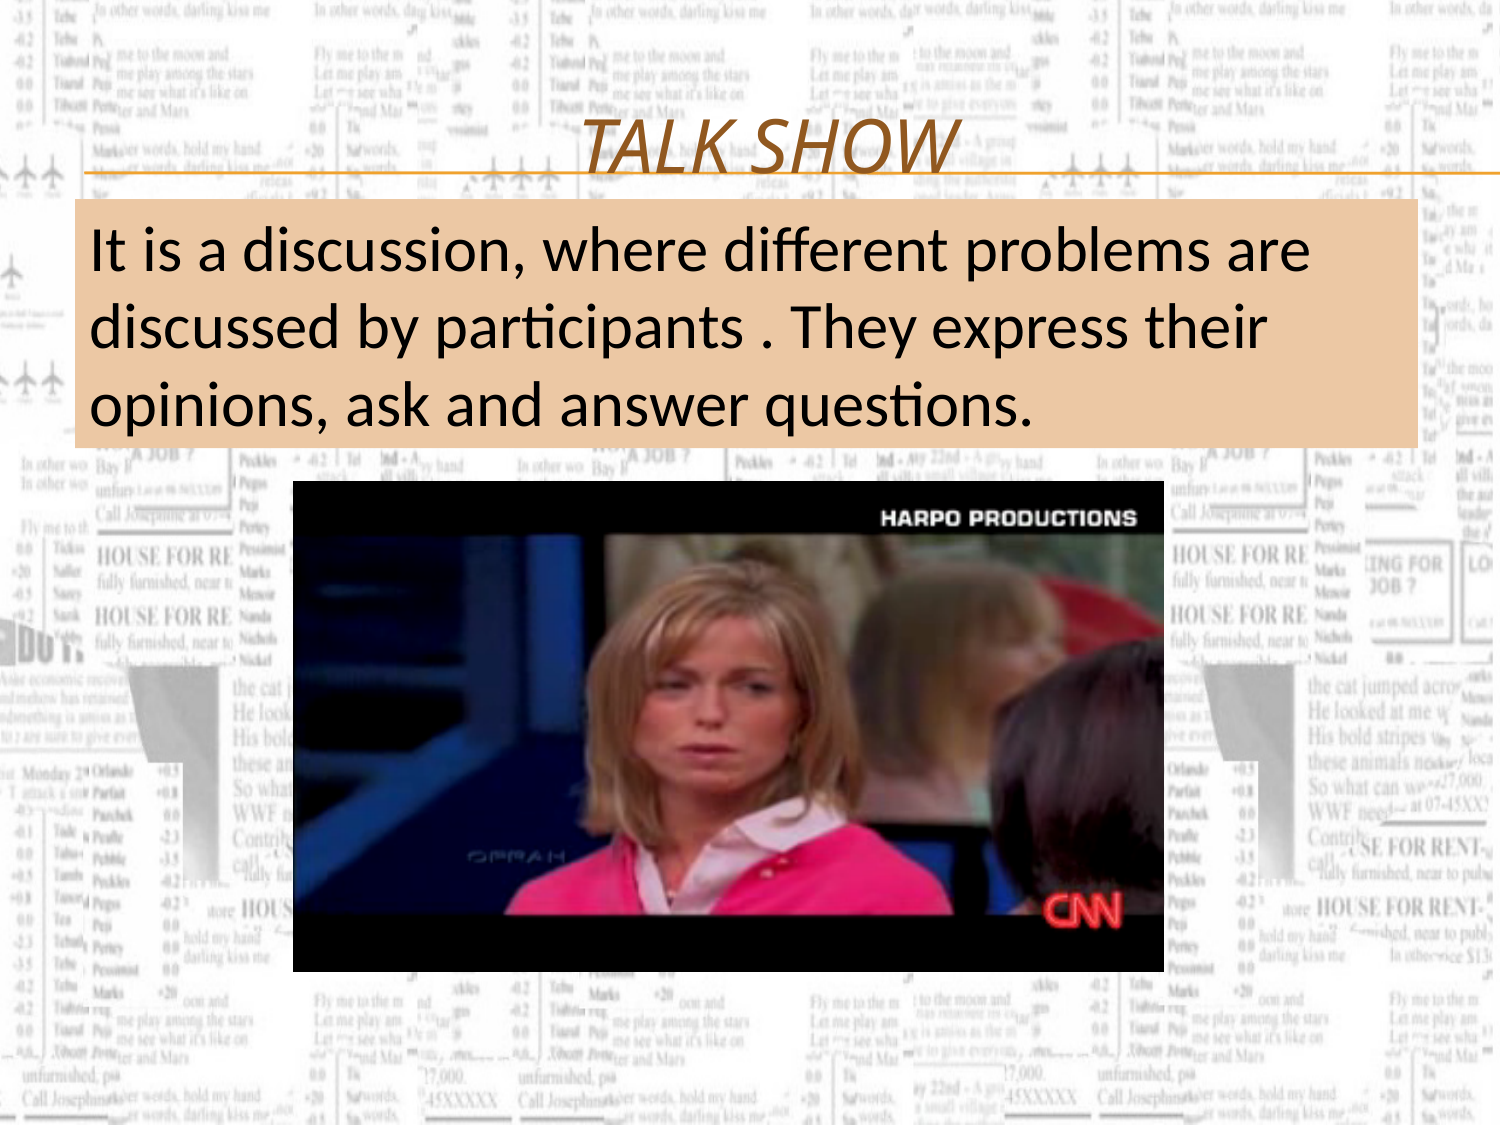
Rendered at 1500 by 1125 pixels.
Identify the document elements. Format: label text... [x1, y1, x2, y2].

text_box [292, 480, 1165, 973]
list It is a discussion, where different problems are discussed by participants . They express their opinions, ask and answer questions. [75, 199, 1418, 449]
title Talk show [492, 75, 1043, 199]
picture [0, 0, 1500, 1125]
